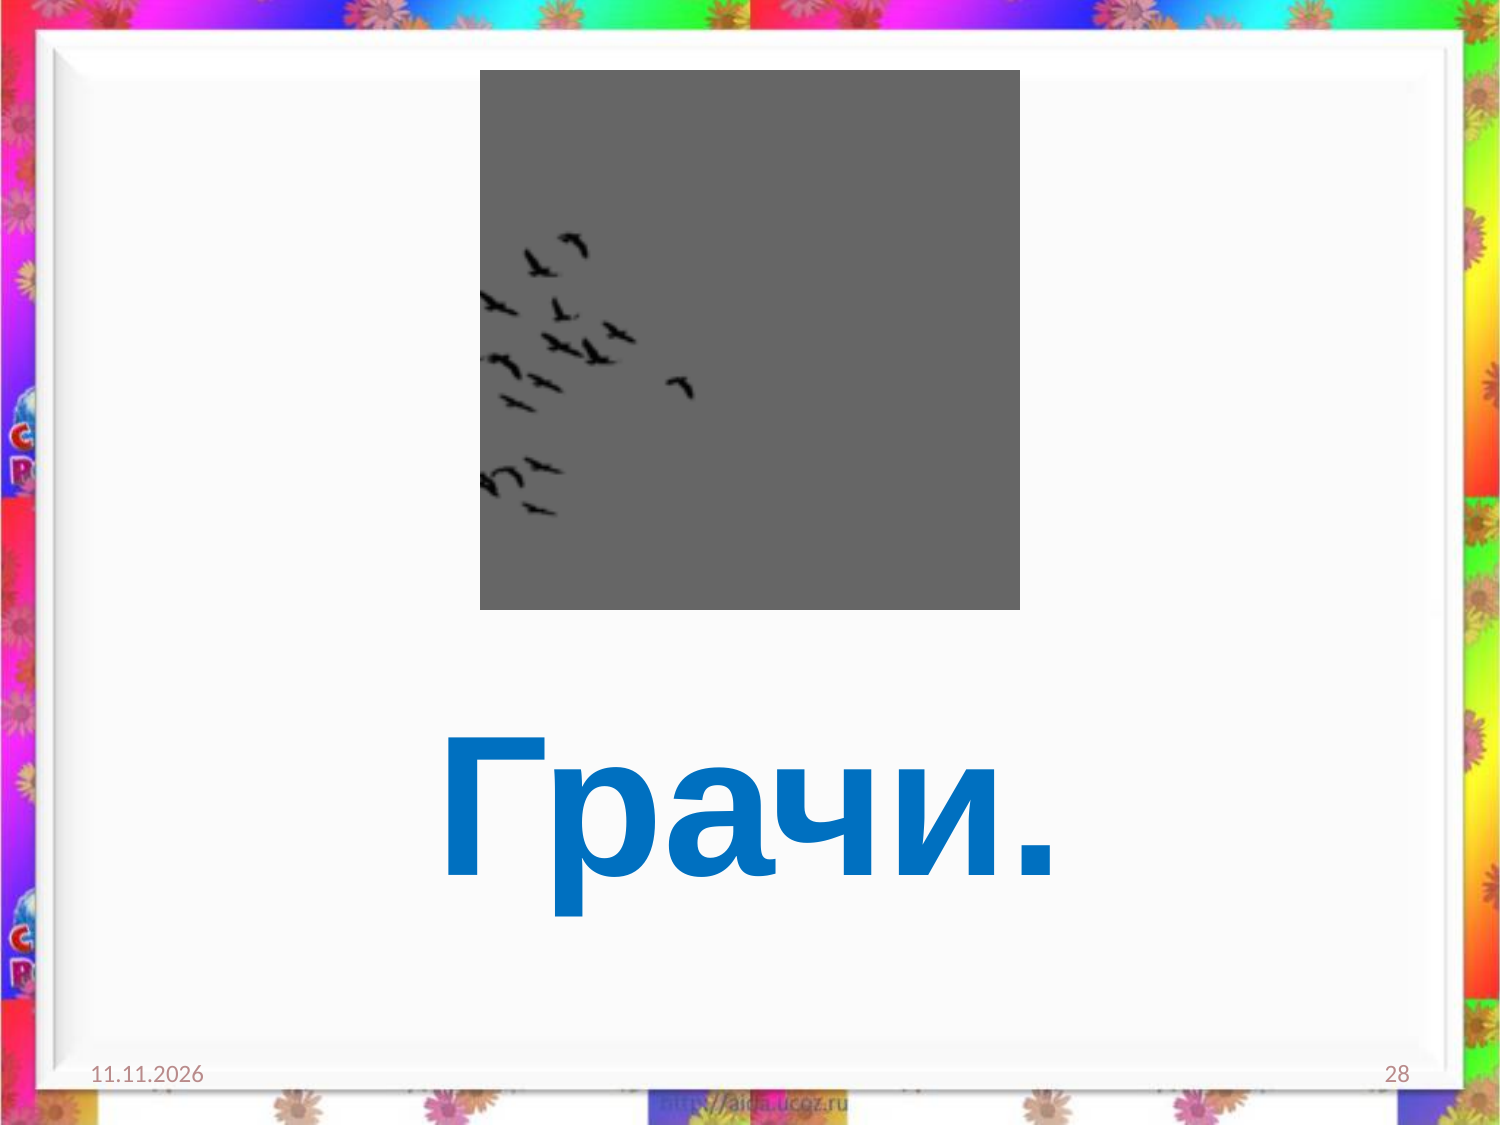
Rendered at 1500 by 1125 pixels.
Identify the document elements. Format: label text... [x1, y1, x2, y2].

picture [0, 0, 1500, 1125]
text_box Грачи. [417, 667, 1083, 923]
slide_number 28 [1074, 1042, 1425, 1103]
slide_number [75, 1042, 425, 1103]
